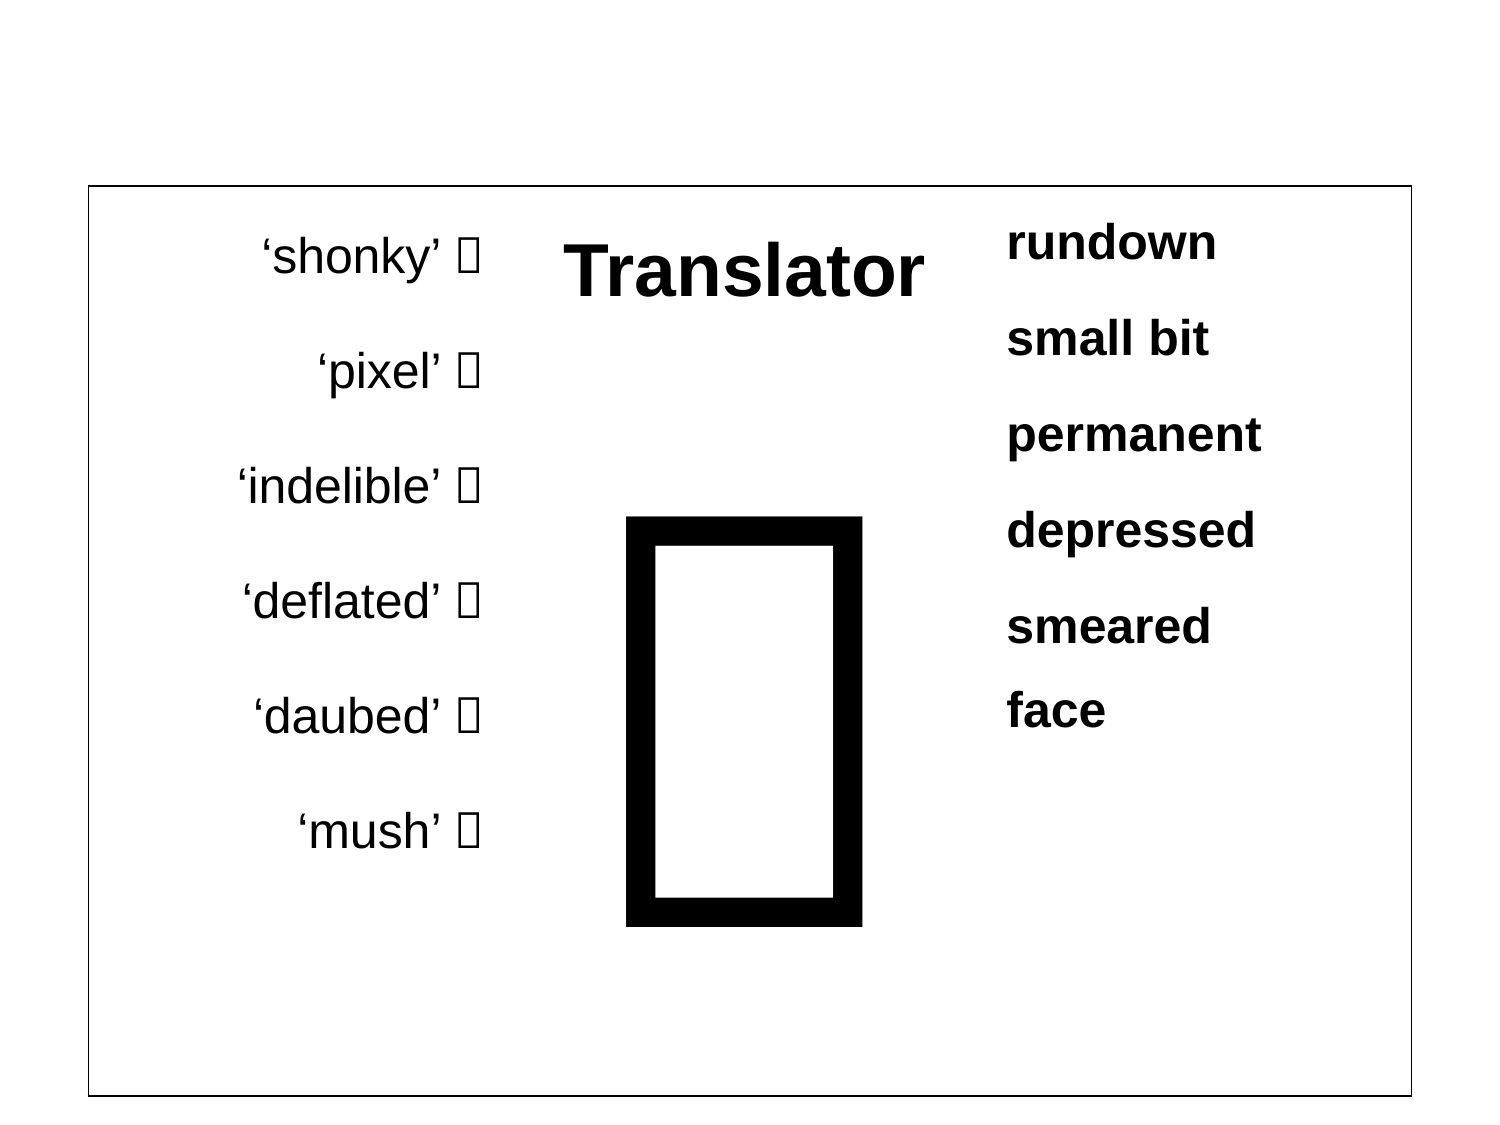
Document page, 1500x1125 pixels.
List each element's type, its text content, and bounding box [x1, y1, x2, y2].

table_header ‘shonky’  ‘pixel’  ‘indelible’  ‘deflated’  ‘daubed’  ‘mush’  [89, 187, 495, 1095]
table_header Translator  [495, 187, 995, 1095]
table_header rundown small bit permanent depressed smeared face [995, 187, 1411, 1095]
